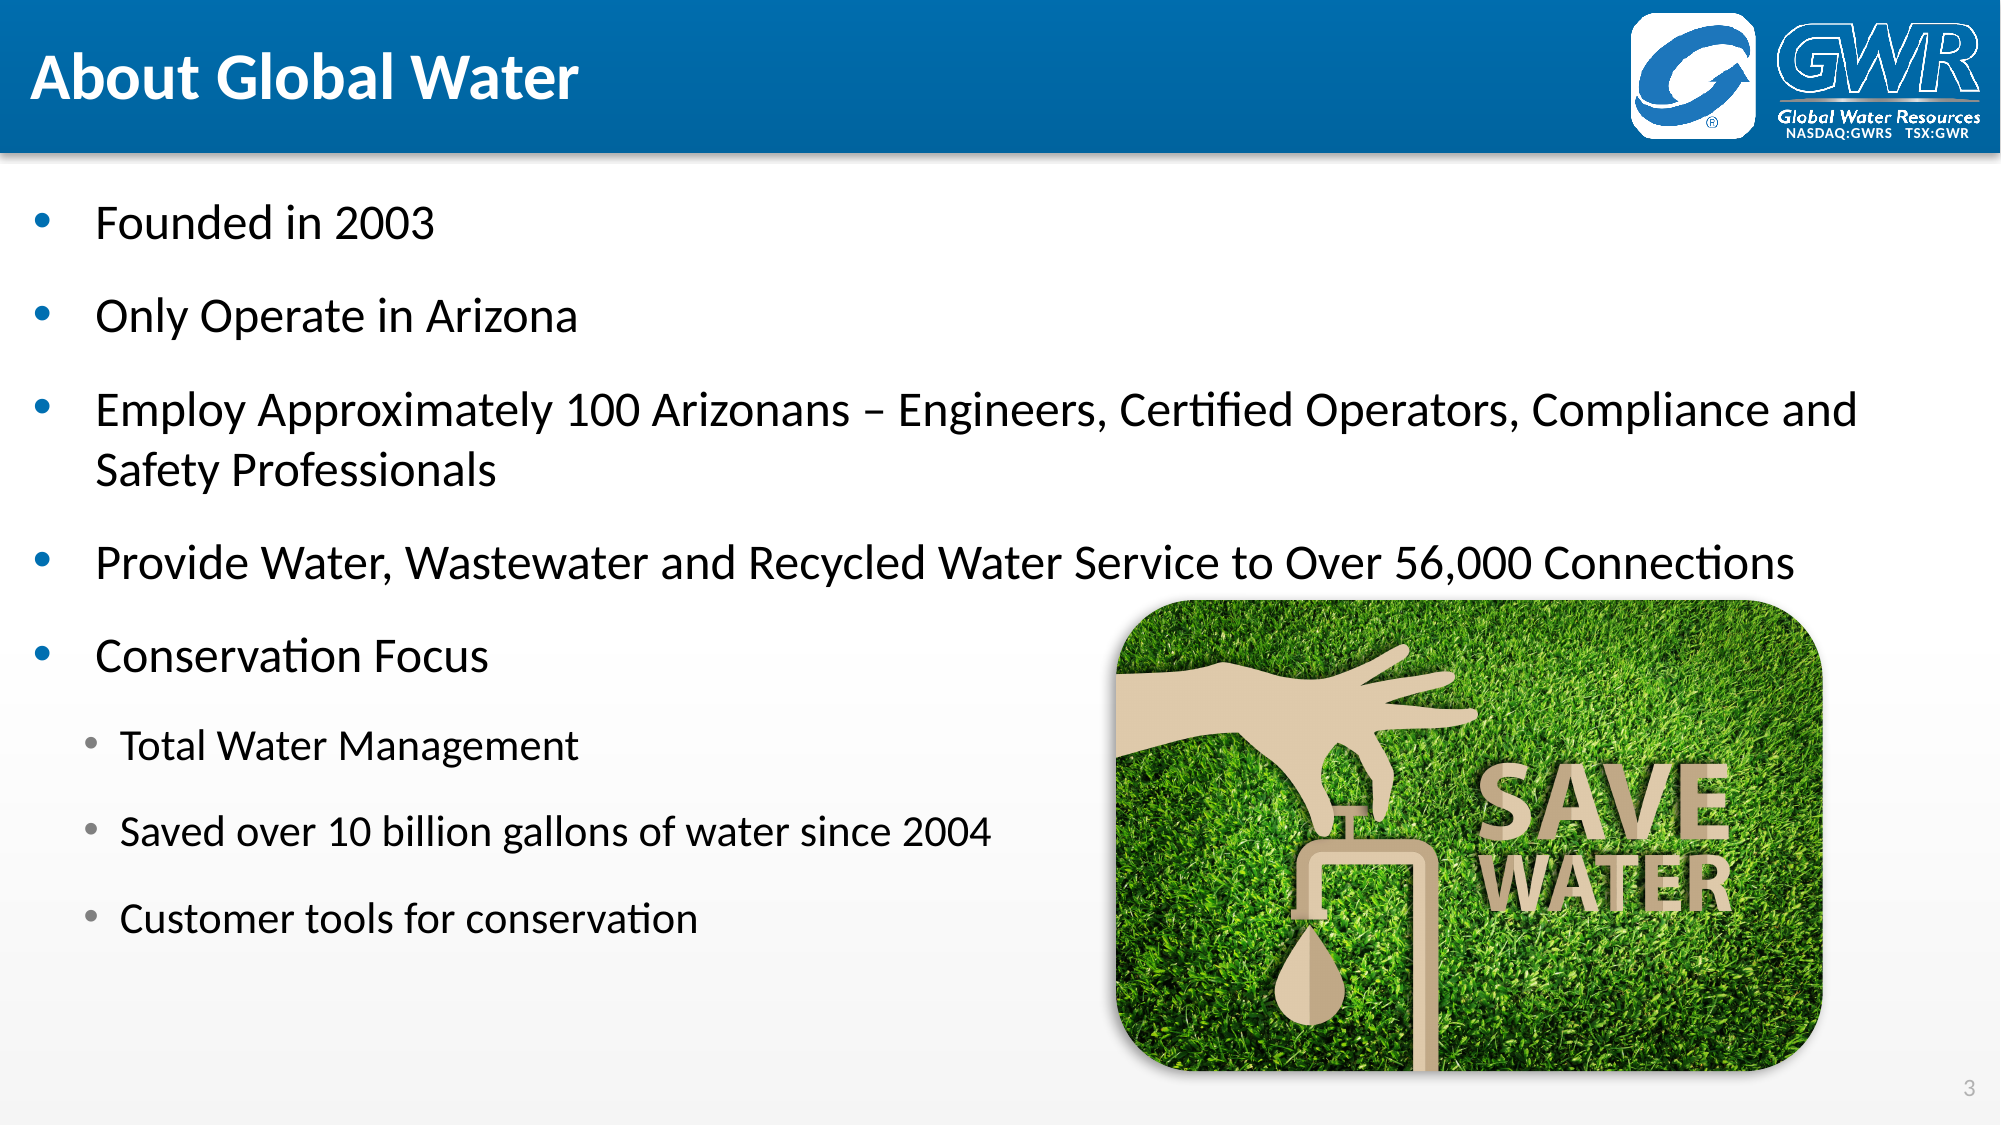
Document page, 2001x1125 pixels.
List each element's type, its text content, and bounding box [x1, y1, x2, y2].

picture [1631, 13, 1980, 139]
title About Global Water [16, 21, 1541, 139]
picture [1115, 599, 1823, 1072]
list Founded in 2003 Only Operate in Arizona Employ Approximately 100 Arizonans – Engineers, Certified Operators, Compliance and Safety Professionals Provide Water, Wastewater and Recycled Water Service to Over 56,000 Connections Conservation Focus Total Water Management Saved over 10 billion gallons of water since 2004 Customer tools for conservation [19, 182, 1975, 1104]
slide_number 3 [1540, 1056, 1991, 1117]
